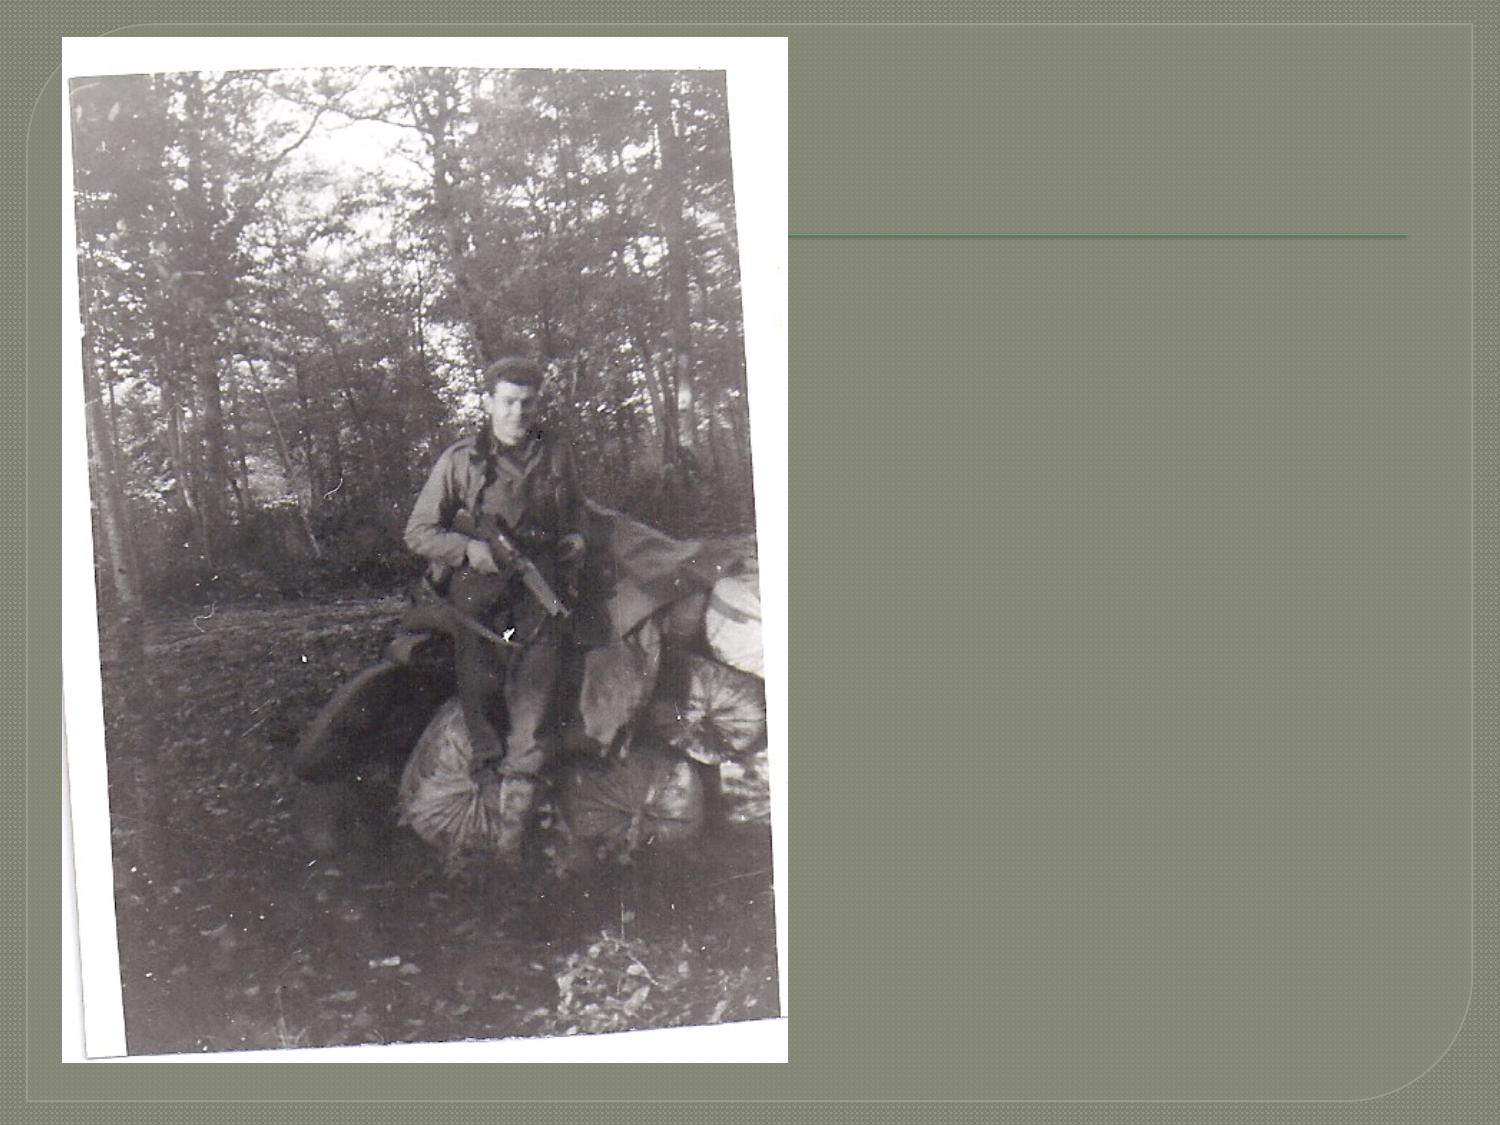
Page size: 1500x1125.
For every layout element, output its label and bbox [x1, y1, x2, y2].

list [62, 37, 788, 1063]
